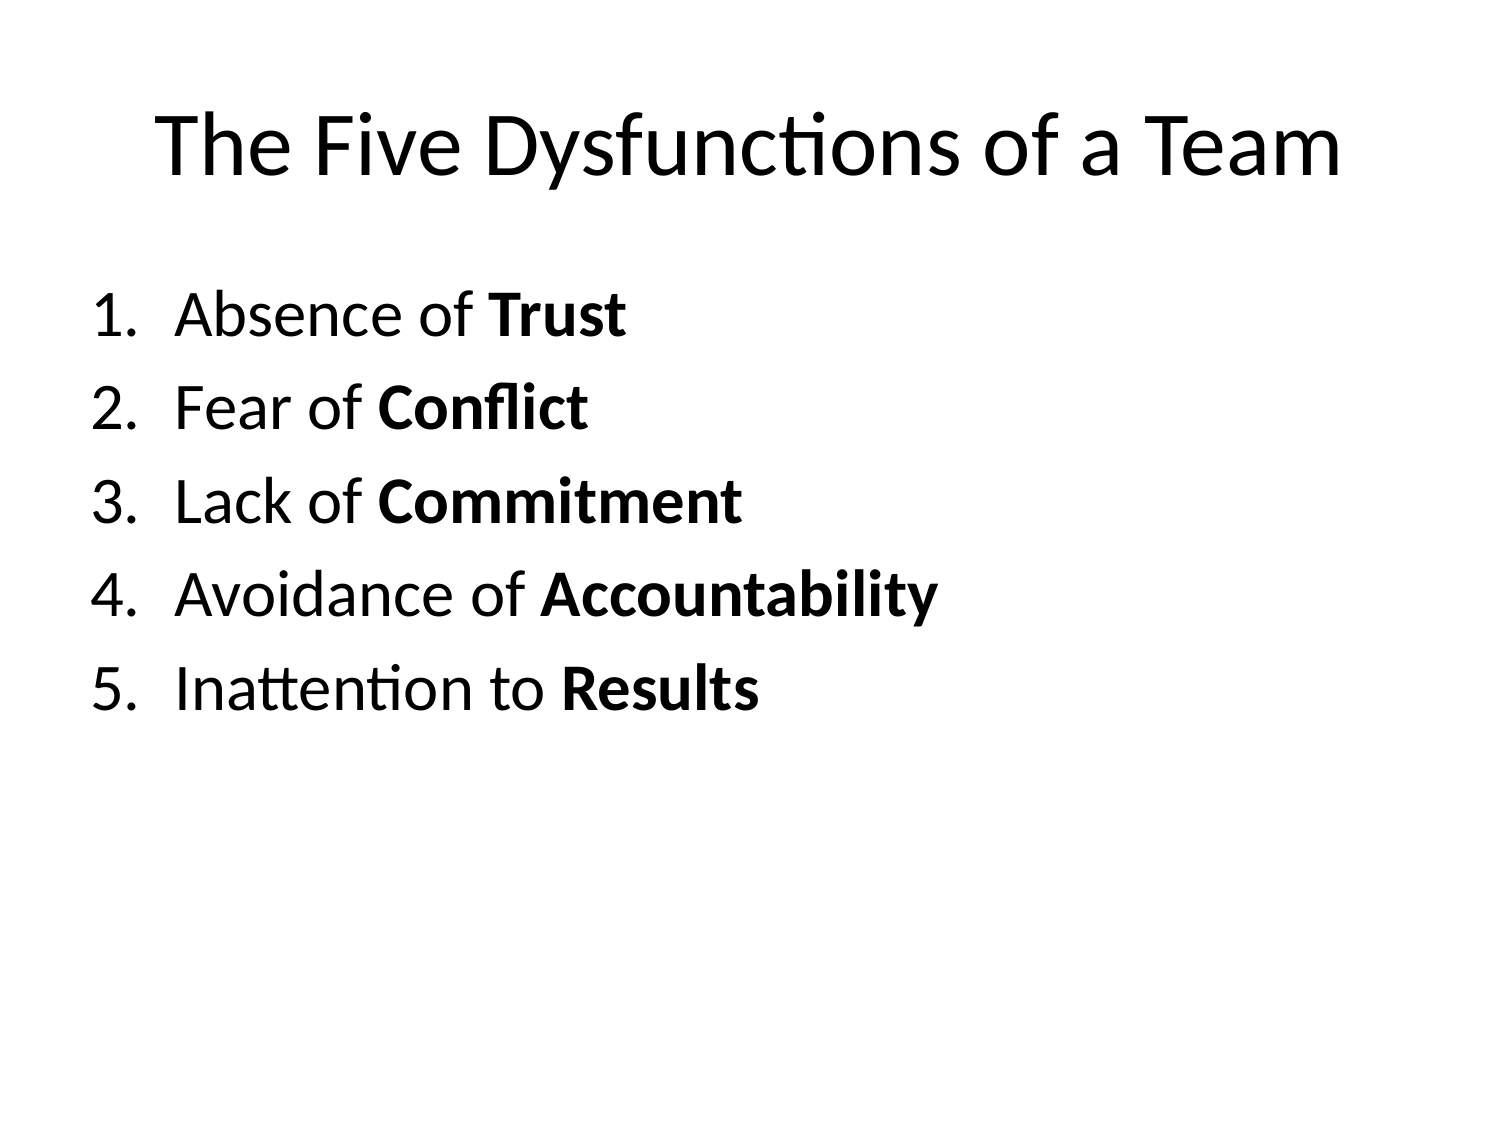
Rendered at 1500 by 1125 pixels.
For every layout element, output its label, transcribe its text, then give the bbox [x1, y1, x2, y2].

list Absence of Trust Fear of Conflict Lack of Commitment Avoidance of Accountability Inattention to Results [75, 262, 1425, 1005]
title The Five Dysfunctions of a Team [75, 45, 1425, 233]
